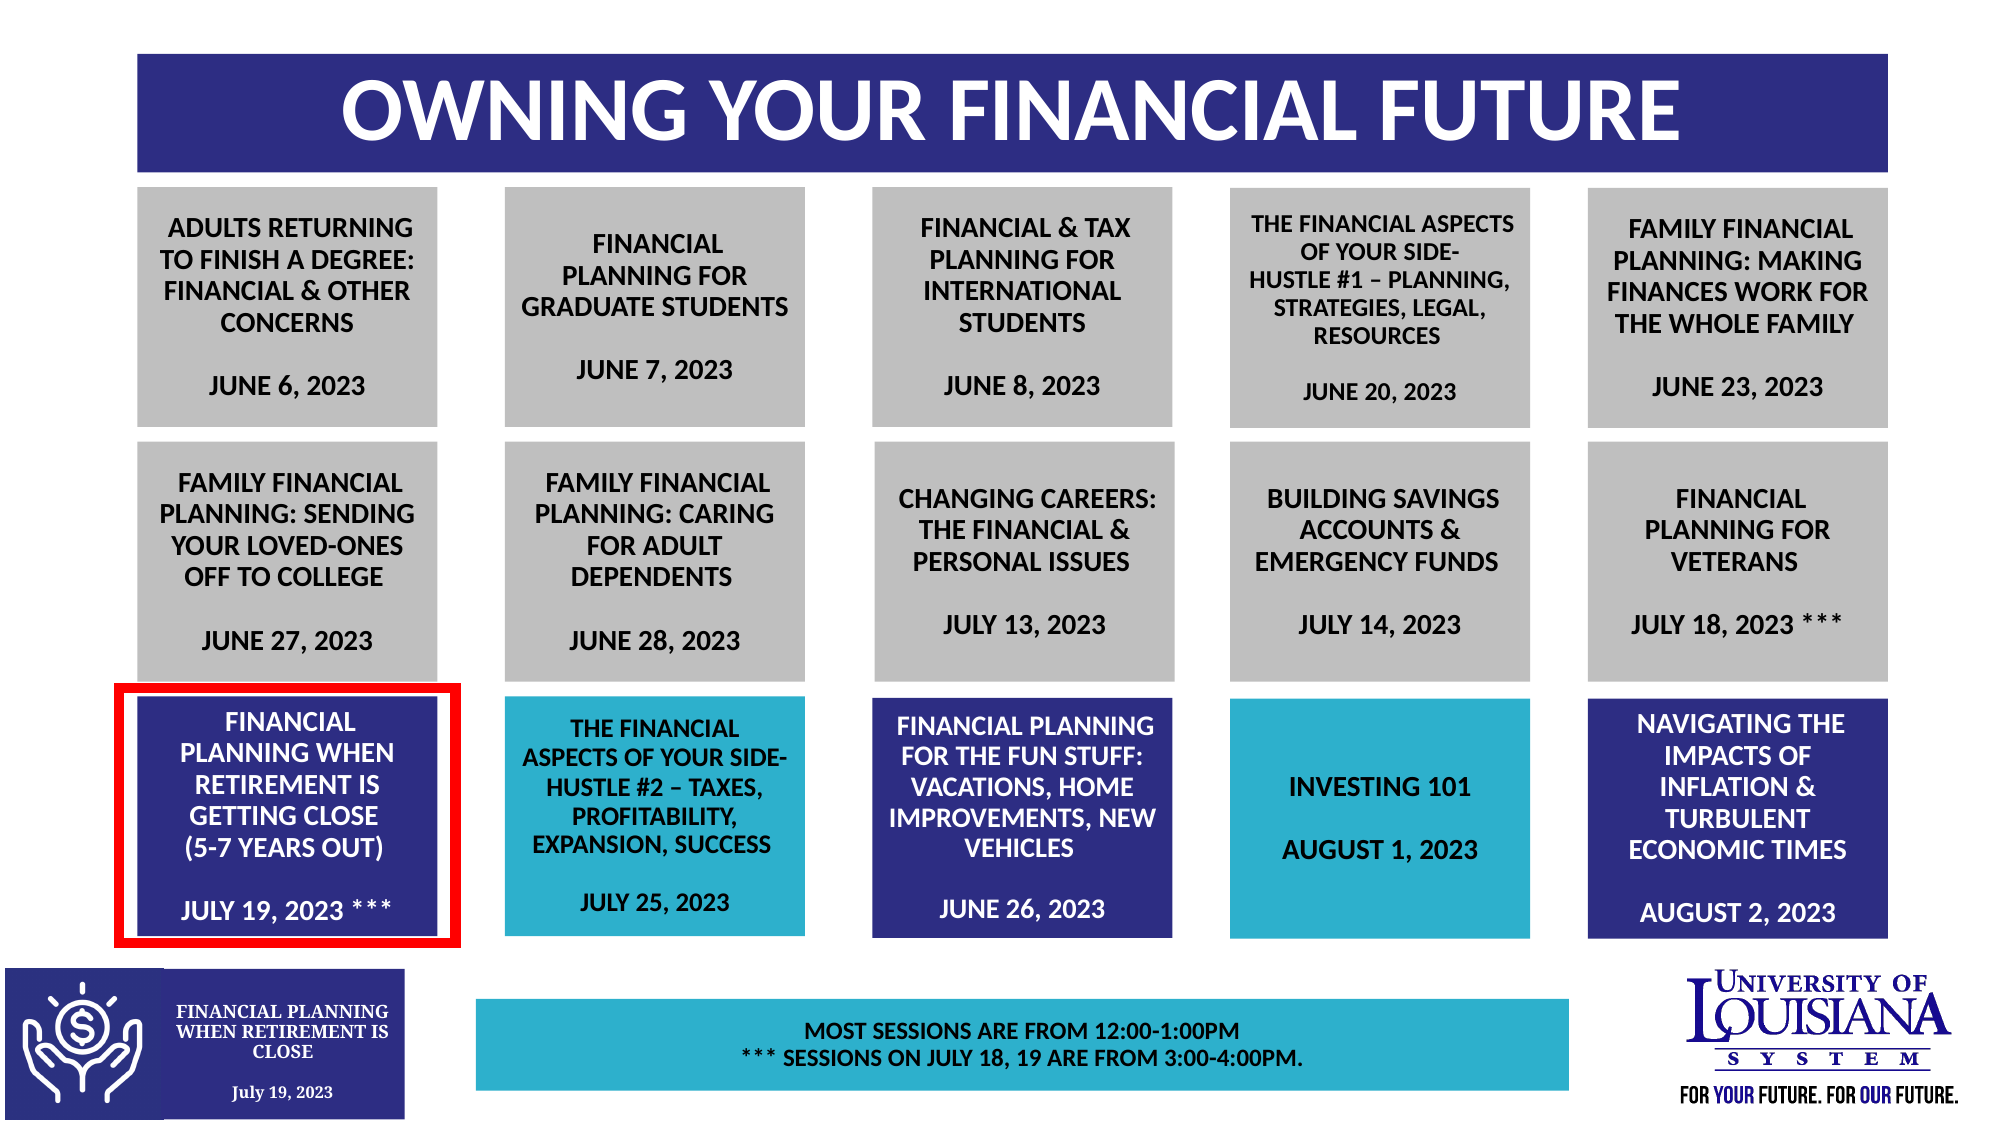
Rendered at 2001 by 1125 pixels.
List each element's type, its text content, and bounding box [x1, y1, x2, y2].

text_box The Financial Aspects of Your Side- Hustle #2 – Taxes, Profitability, Expansion, Success July 25, 2023 [504, 696, 805, 937]
text_box Most sessions are from 12:00-1:00pm *** Sessions on July 18, 19 are from 3:00-4:00pm. [475, 998, 1569, 1091]
text_box [118, 687, 457, 944]
text_box Financial Planning for the Fun Stuff: Vacations, Home Improvements, New Vehicles June 26, 2023 [872, 697, 1173, 938]
text_box Financial & Tax Planning for International Students June 8, 2023 [872, 187, 1173, 427]
text_box The Financial Aspects of Your Side- Hustle #1 – Planning, Strategies, Legal, Resources June 20, 2023 [1230, 187, 1531, 428]
text_box Financial Planning for Veterans July 18, 2023 *** [1587, 441, 1888, 682]
text_box Family Financial Planning: Making Finances Work for the Whole Family June 23, 2023 [1587, 187, 1888, 428]
text_box Financial Planning for Graduate Students June 7, 2023 [504, 187, 805, 427]
text_box Changing Careers: The Financial & Personal Issues July 13, 2023 [874, 441, 1175, 682]
text_box Owning Your Financial Future [137, 53, 1888, 173]
text_box Adults Returning to Finish a Degree: Financial & Other Concerns June 6, 2023 [137, 187, 438, 427]
text_box Family Financial Planning: Caring for Adult Dependents June 28, 2023 [504, 441, 805, 682]
text_box Navigating the Impacts of Inflation & Turbulent Economic Times August 2, 2023 [1587, 698, 1888, 939]
text_box Investing 101 August 1, 2023 [1230, 698, 1531, 939]
picture [5, 968, 161, 1120]
text_box Building Savings Accounts & Emergency Funds July 14, 2023 [1230, 441, 1531, 682]
text_box Family Financial Planning: Sending Your Loved-Ones Off to College June 27, 2023 [137, 441, 438, 682]
picture [1655, 956, 1983, 1120]
